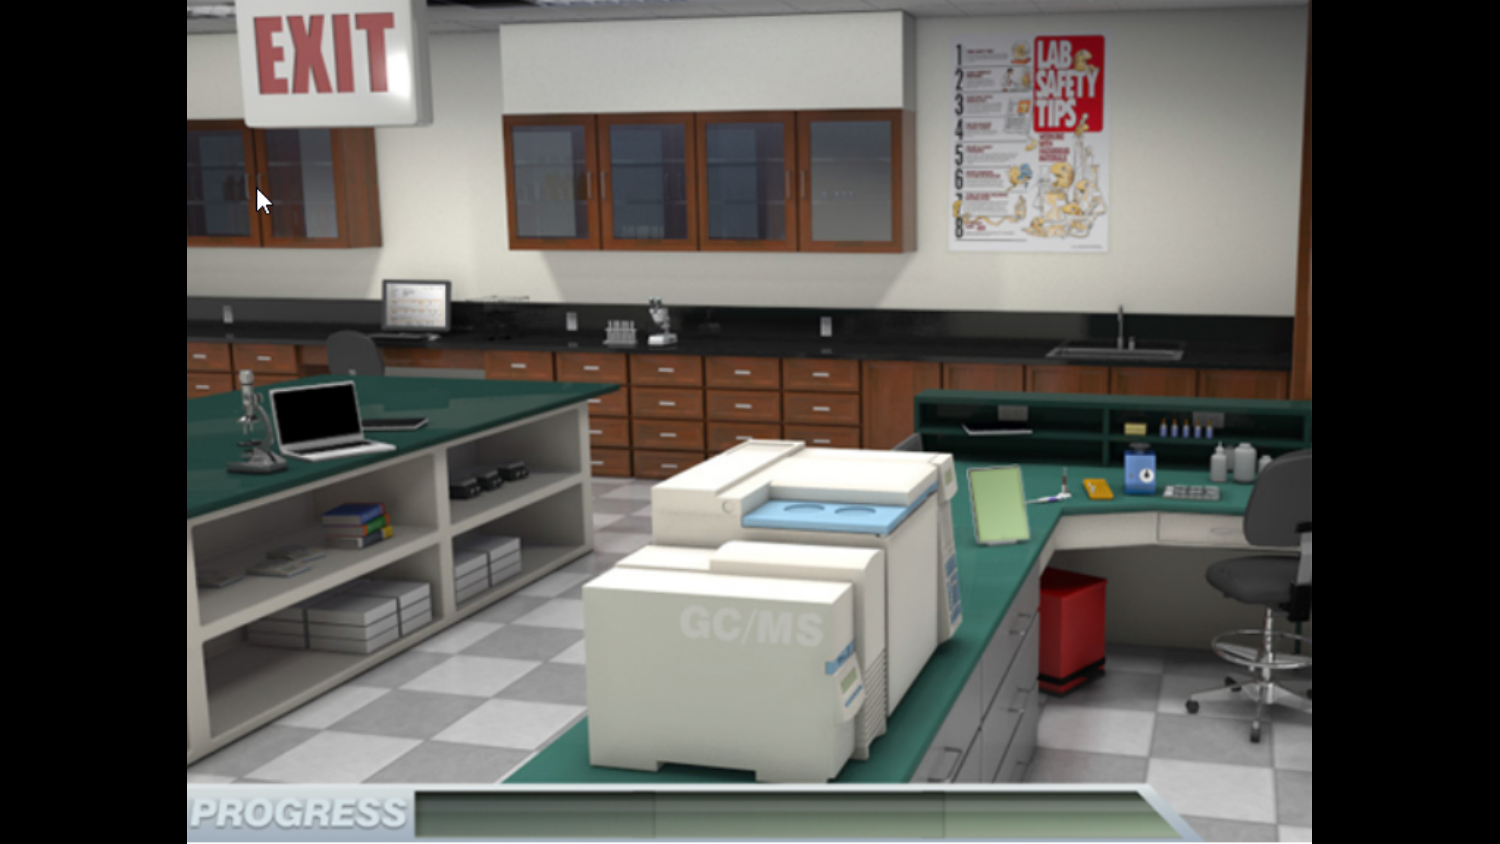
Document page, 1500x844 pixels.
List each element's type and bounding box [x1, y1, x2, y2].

picture [187, 0, 1313, 844]
